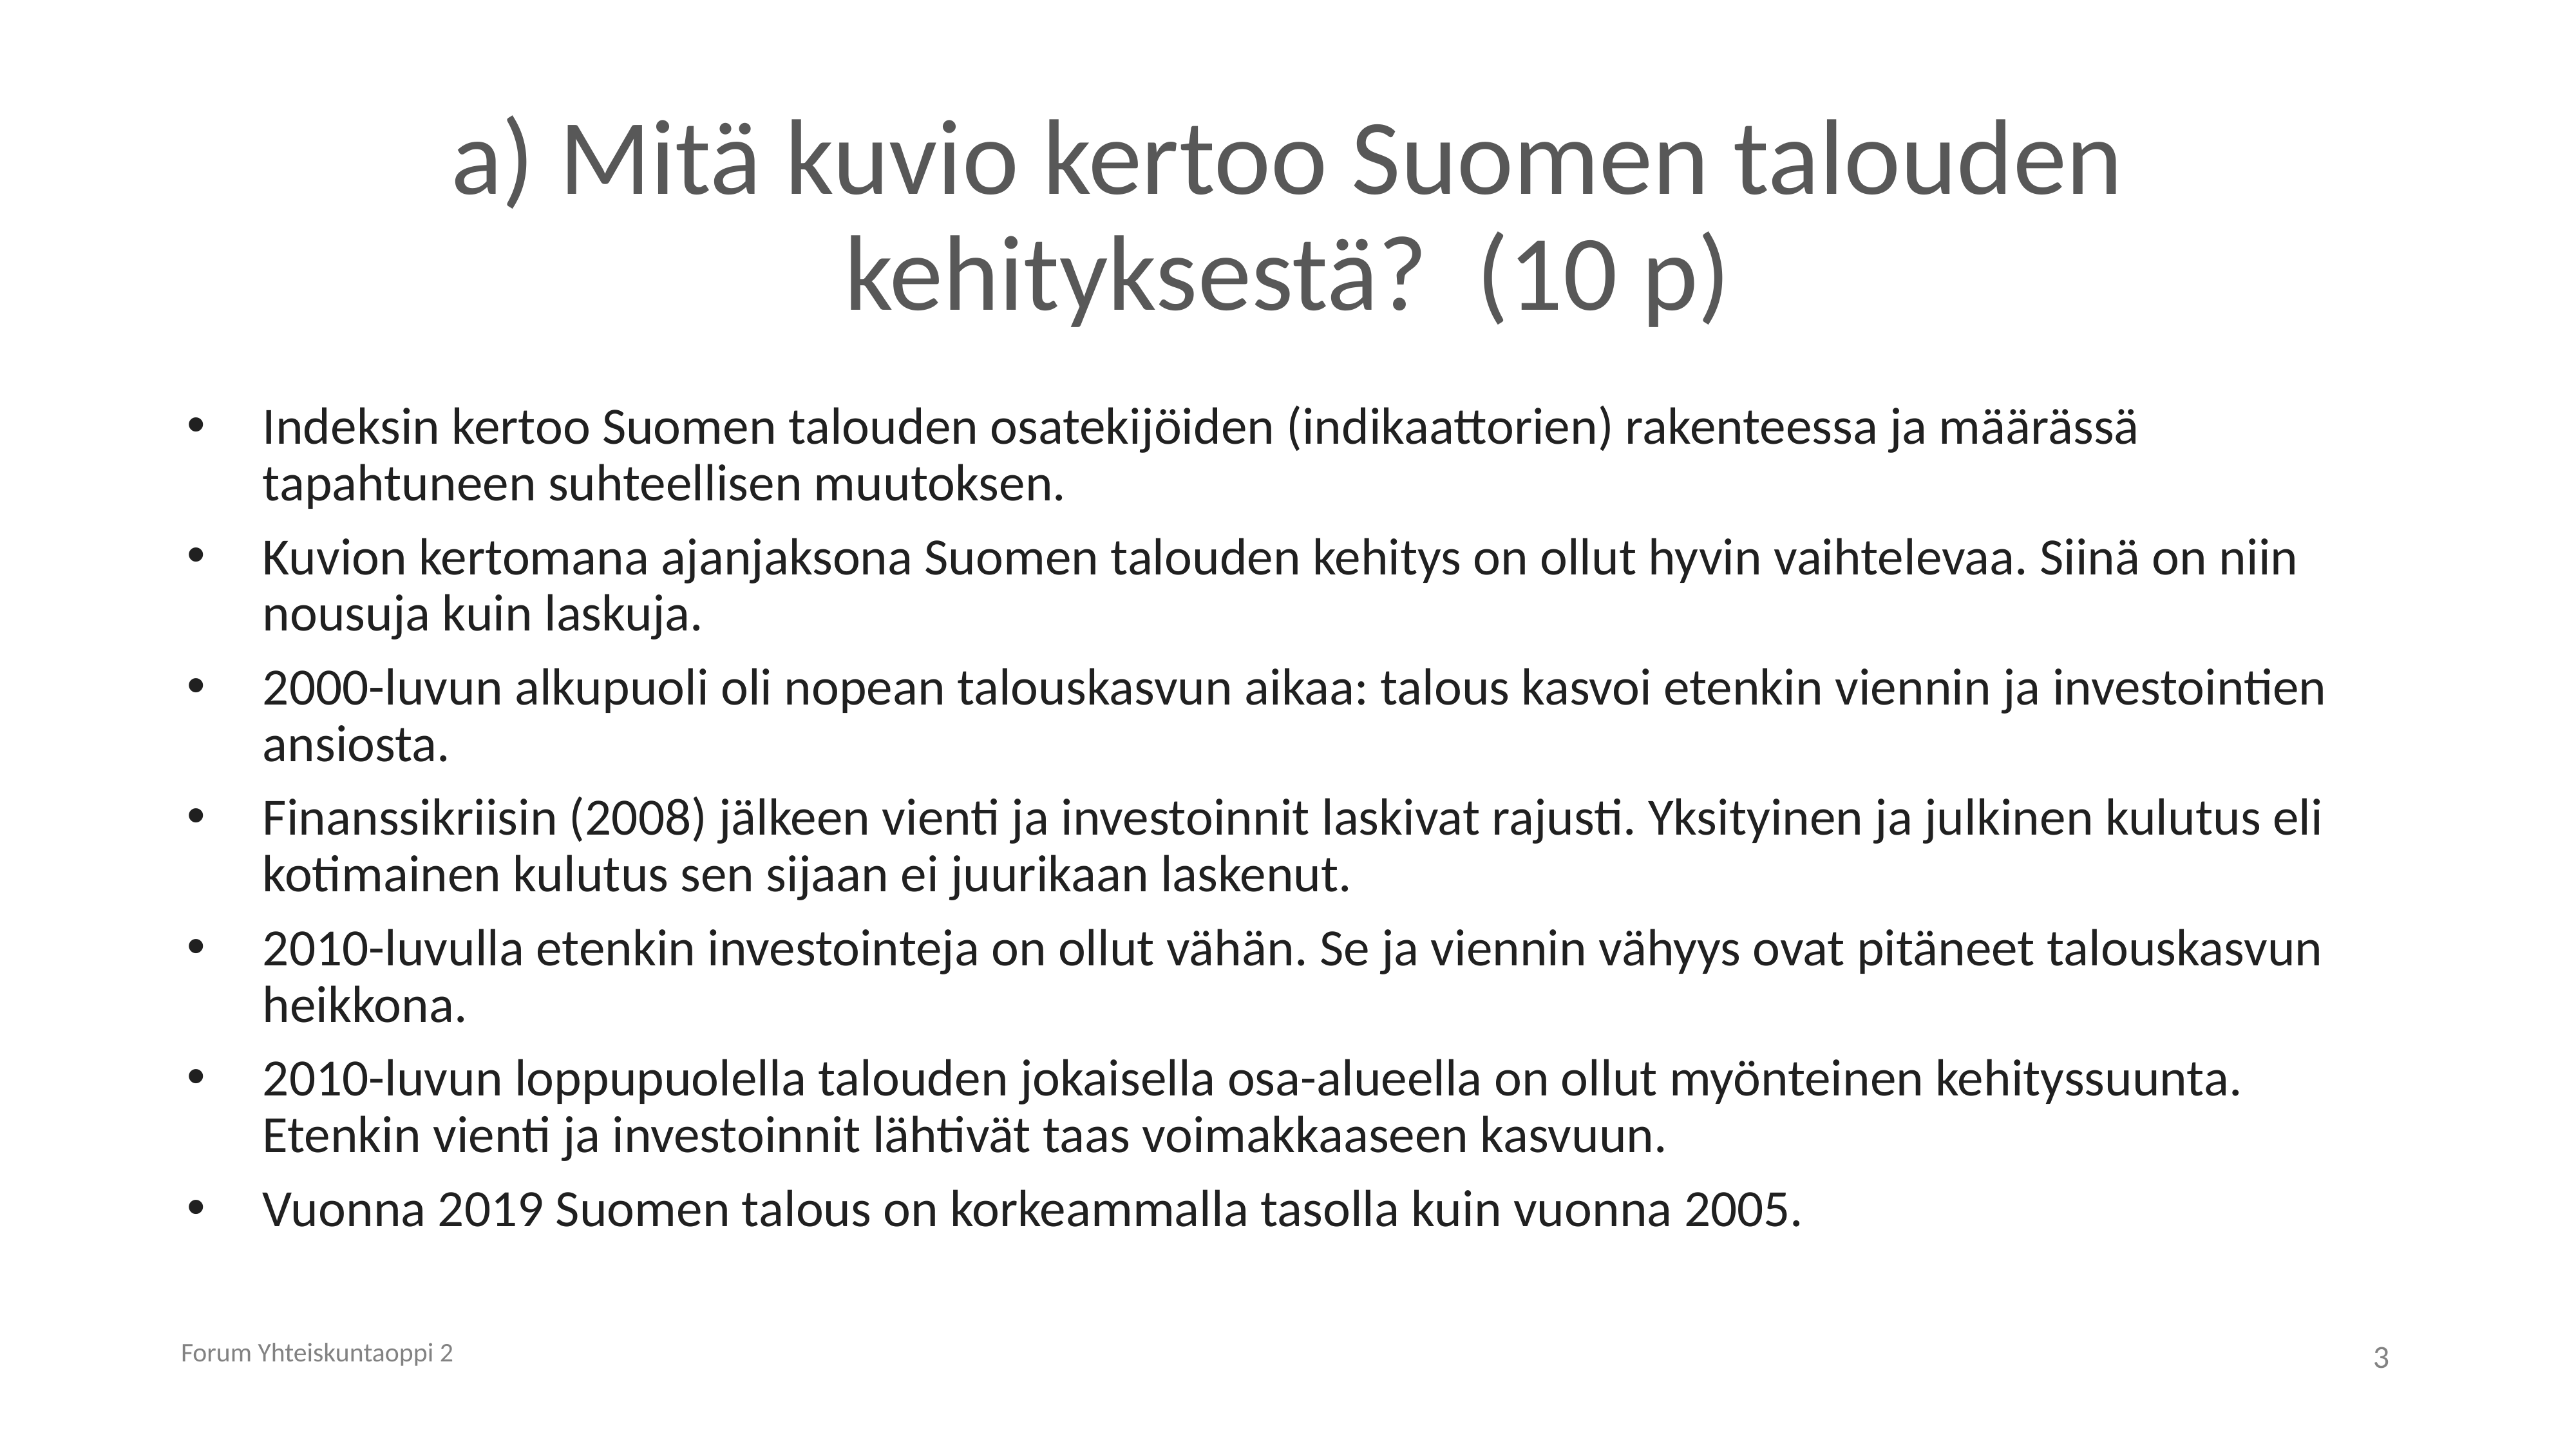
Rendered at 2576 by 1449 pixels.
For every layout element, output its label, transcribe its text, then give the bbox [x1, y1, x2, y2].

footer Forum Yhteiskuntaoppi 2 [171, 1294, 1041, 1372]
slide_number 3 [1819, 1302, 2399, 1380]
list Indeksin kertoo Suomen talouden osatekijöiden (indikaattorien) rakenteessa ja määrässä tapahtuneen suhteellisen muutoksen. Kuvion kertomana ajanjaksona Suomen talouden kehitys on ollut hyvin vaihtelevaa. Siinä on niin nousuja kuin laskuja. 2000-luvun alkupuoli oli nopean talouskasvun aikaa: talous kasvoi etenkin viennin ja investointien ansiosta. Finanssikriisin (2008) jälkeen vienti ja investoinnit laskivat rajusti. Yksityinen ja julkinen kulutus eli kotimainen kulutus sen sijaan ei juurikaan laskenut. 2010-luvulla etenkin investointeja on ollut vähän. Se ja viennin vähyys ovat pitäneet talouskasvun heikkona. 2010-luvun loppupuolella talouden jokaisella osa-alueella on ollut myönteinen kehityssuunta. Etenkin vienti ja investoinnit lähtivät taas voimakkaaseen kasvuun. Vuonna 2019 Suomen talous on korkeammalla tasolla kuin vuonna 2005. [177, 393, 2399, 1255]
title a) Mitä kuvio kertoo Suomen talouden kehityksestä? (10 p) [177, 77, 2399, 357]
